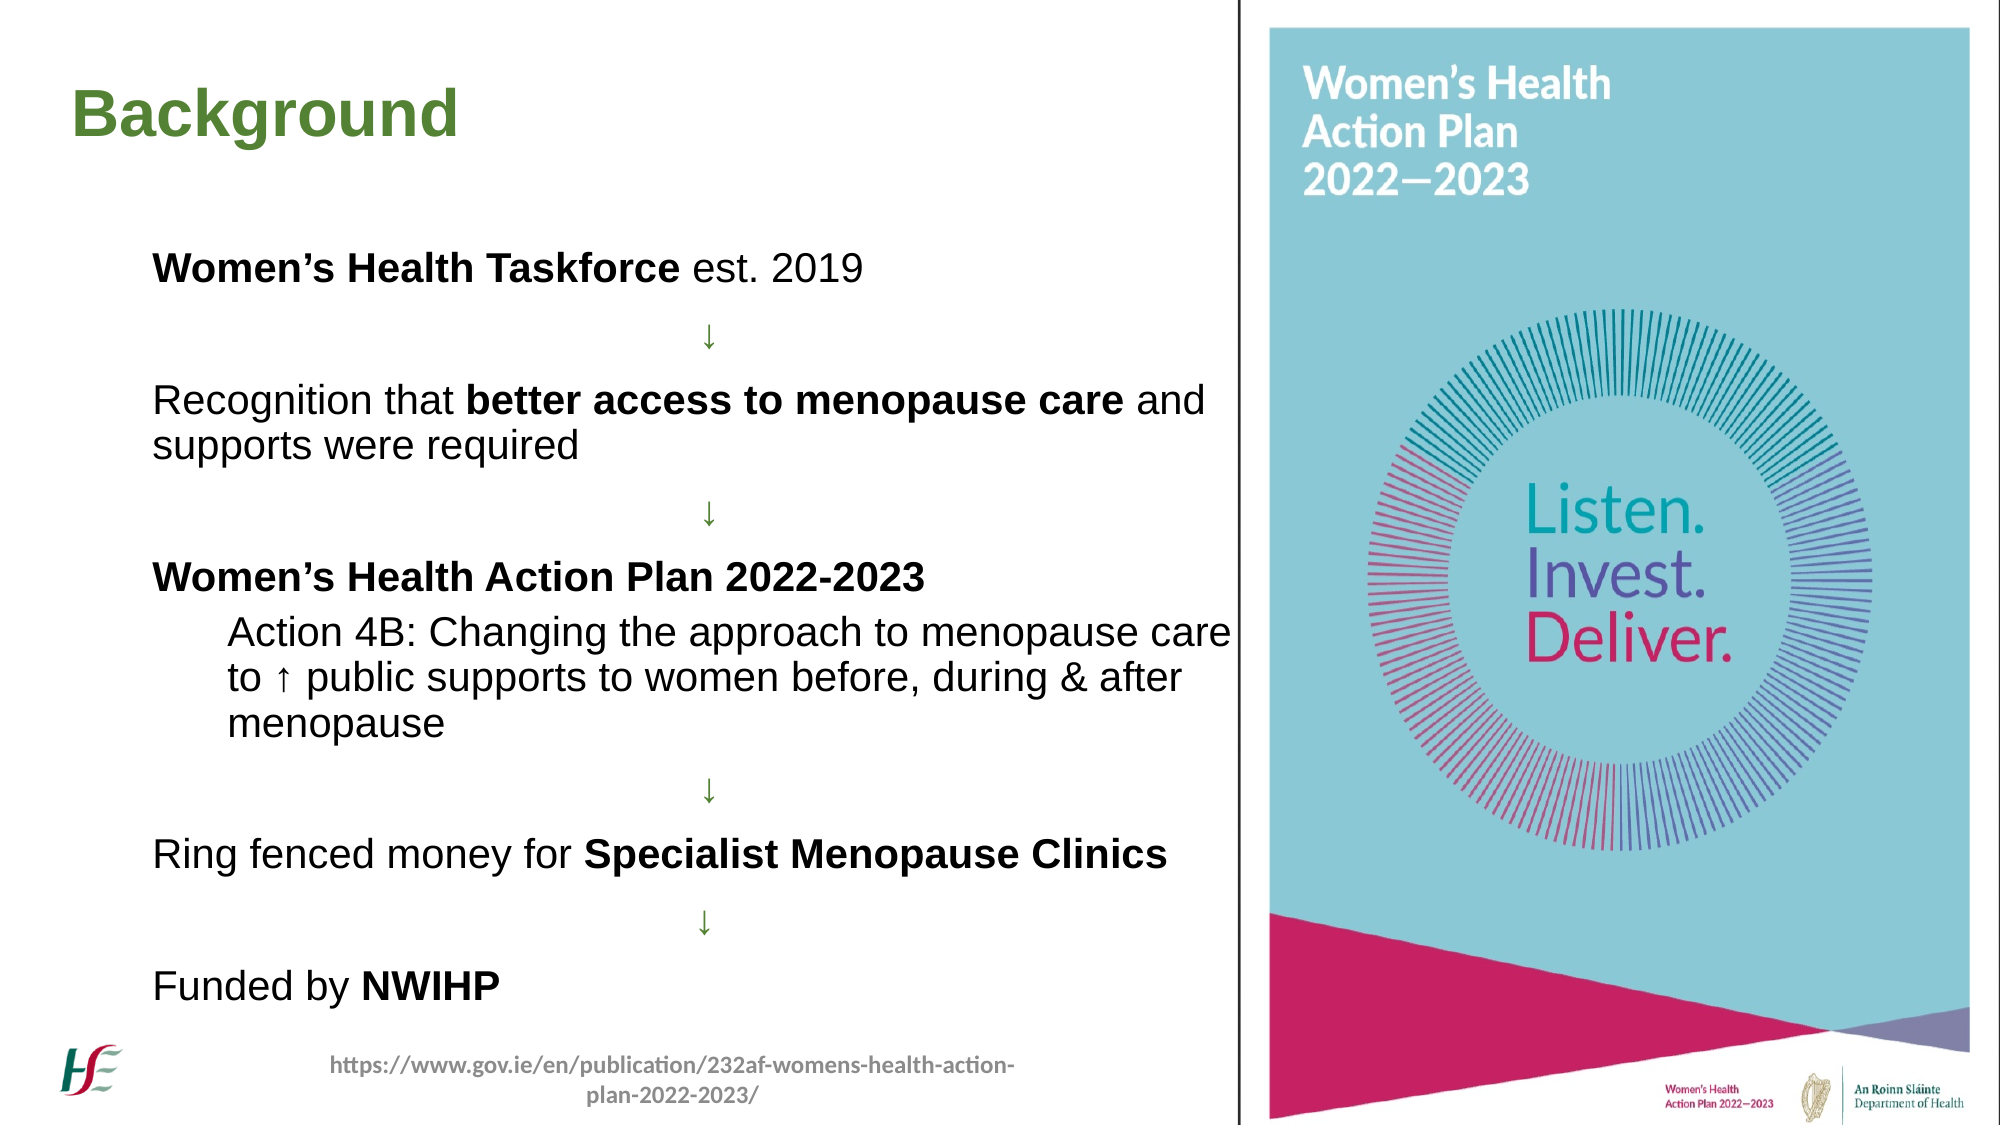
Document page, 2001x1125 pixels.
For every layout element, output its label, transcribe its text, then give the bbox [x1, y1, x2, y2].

picture [1237, 0, 2000, 1125]
list Women’s Health Taskforce est. 2019 ↓ Recognition that better access to menopause care and supports were required ↓ Women’s Health Action Plan 2022-2023 Action 4B: Changing the approach to menopause care to ↑ public supports to women before, during & after menopause ↓ Ring fenced money for Specialist Menopause Clinics ↓ Funded by NWIHP [137, 239, 1237, 1074]
picture [0, 1025, 149, 1125]
title Background [56, 51, 1041, 179]
footer https://www.gov.ie/en/publication/232af-womens-health-action- plan-2022-2023/ [193, 1054, 1153, 1103]
